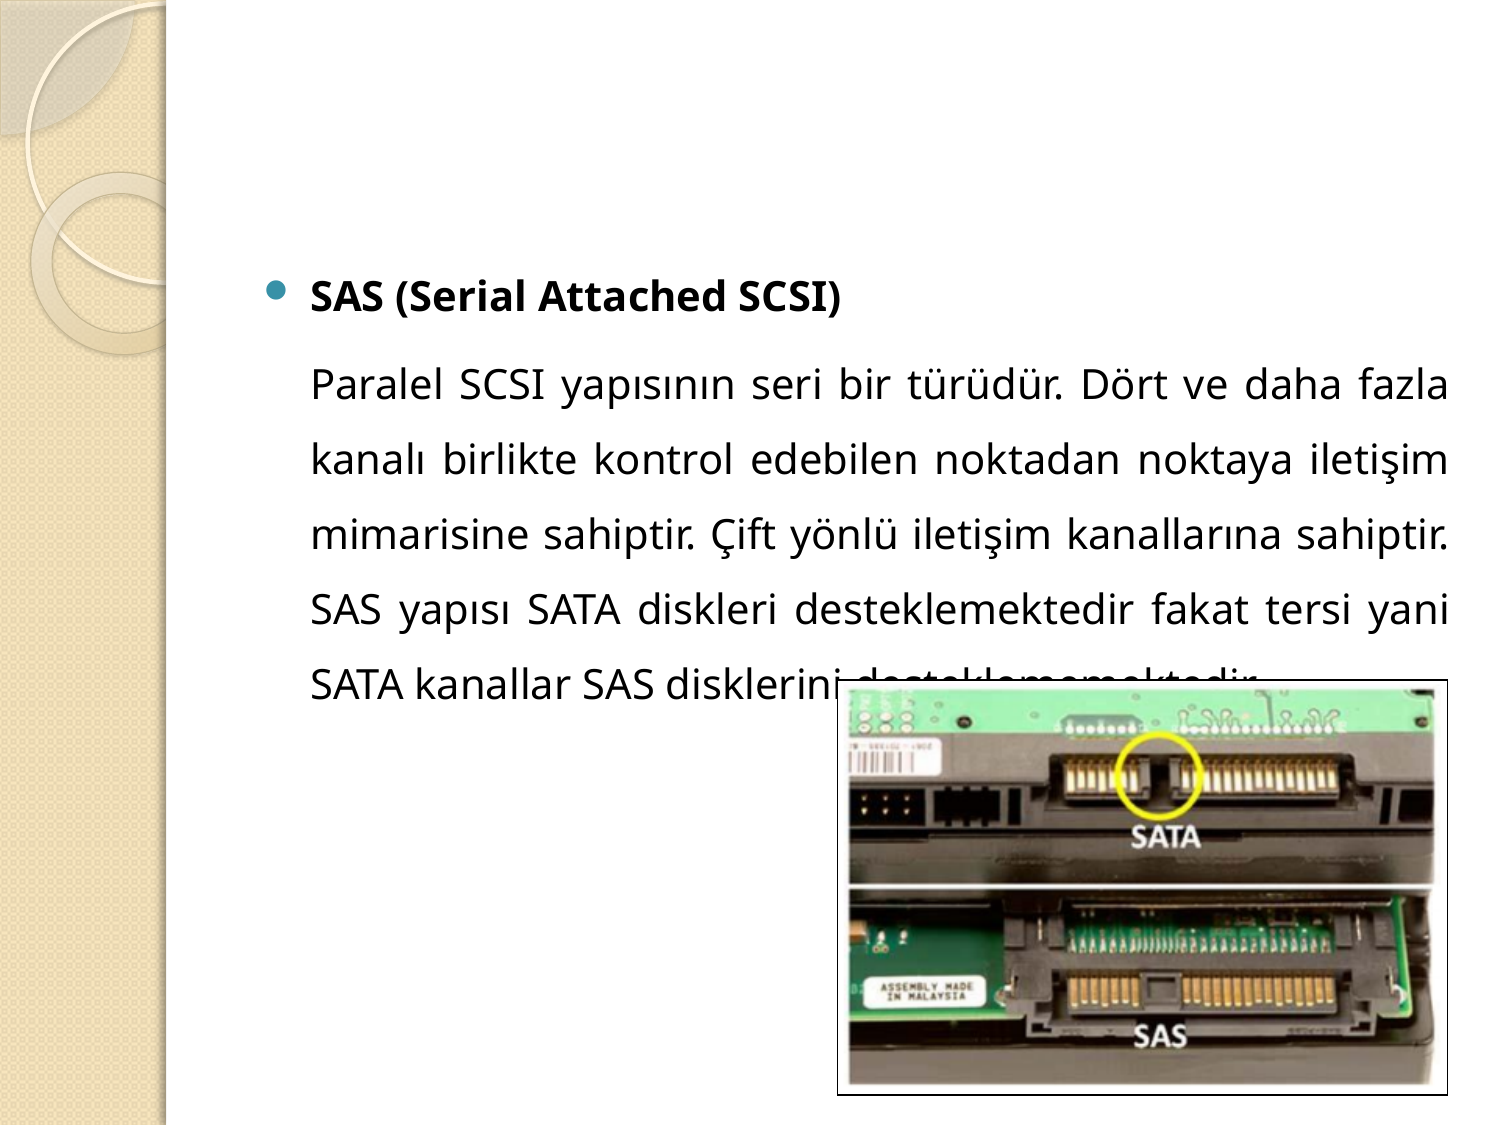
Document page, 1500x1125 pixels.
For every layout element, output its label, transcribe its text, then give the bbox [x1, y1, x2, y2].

list SAS (Serial Attached SCSI) Paralel SCSI yapısının seri bir türüdür. Dört ve daha fazla kanalı birlikte kontrol edebilen noktadan noktaya iletişim mimarisine sahiptir. Çift yönlü iletişim kanallarına sahiptir. SAS yapısı SATA diskleri desteklemektedir fakat tersi yani SATA kanallar SAS disklerini desteklememektedir. [235, 237, 1466, 1025]
picture [837, 680, 1448, 1095]
